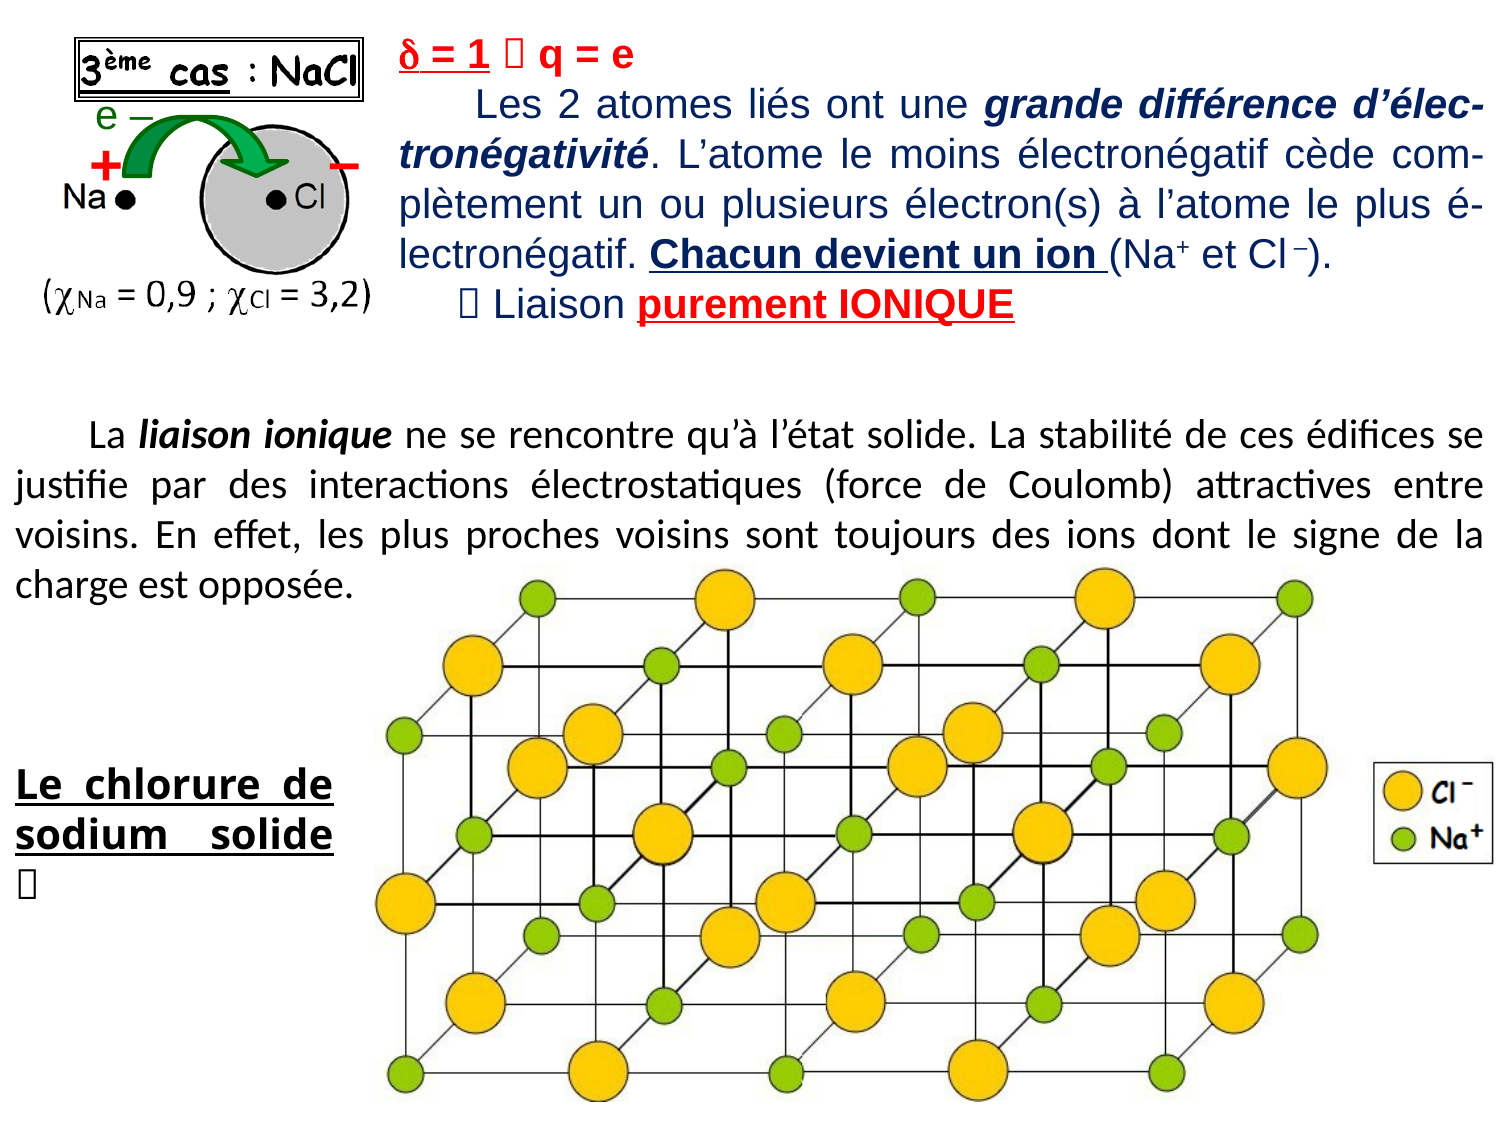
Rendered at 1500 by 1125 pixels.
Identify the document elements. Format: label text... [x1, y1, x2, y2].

text_box Le chlorure de sodium solide  [0, 750, 349, 916]
picture [41, 30, 373, 322]
text_box La liaison ionique ne se rencontre qu’à l’état solide. La stabilité de ces édifices se justifie par des interactions électrostatiques (force de Coulomb) attractives entre voisins. En effet, les plus proches voisins sont toujours des ions dont le signe de la charge est opposée. [0, 399, 1500, 615]
text_box d = 1  q = e Les 2 atomes liés ont une grande différence d’élec-tronégativité. L’atome le moins électronégatif cède com-plètement un ou plusieurs électron(s) à l’atome le plus é-lectronégatif. Chacun devient un ion (Na+ et Cl –).  Liaison purement IONIQUE [383, 19, 1500, 374]
picture [371, 562, 1500, 1102]
